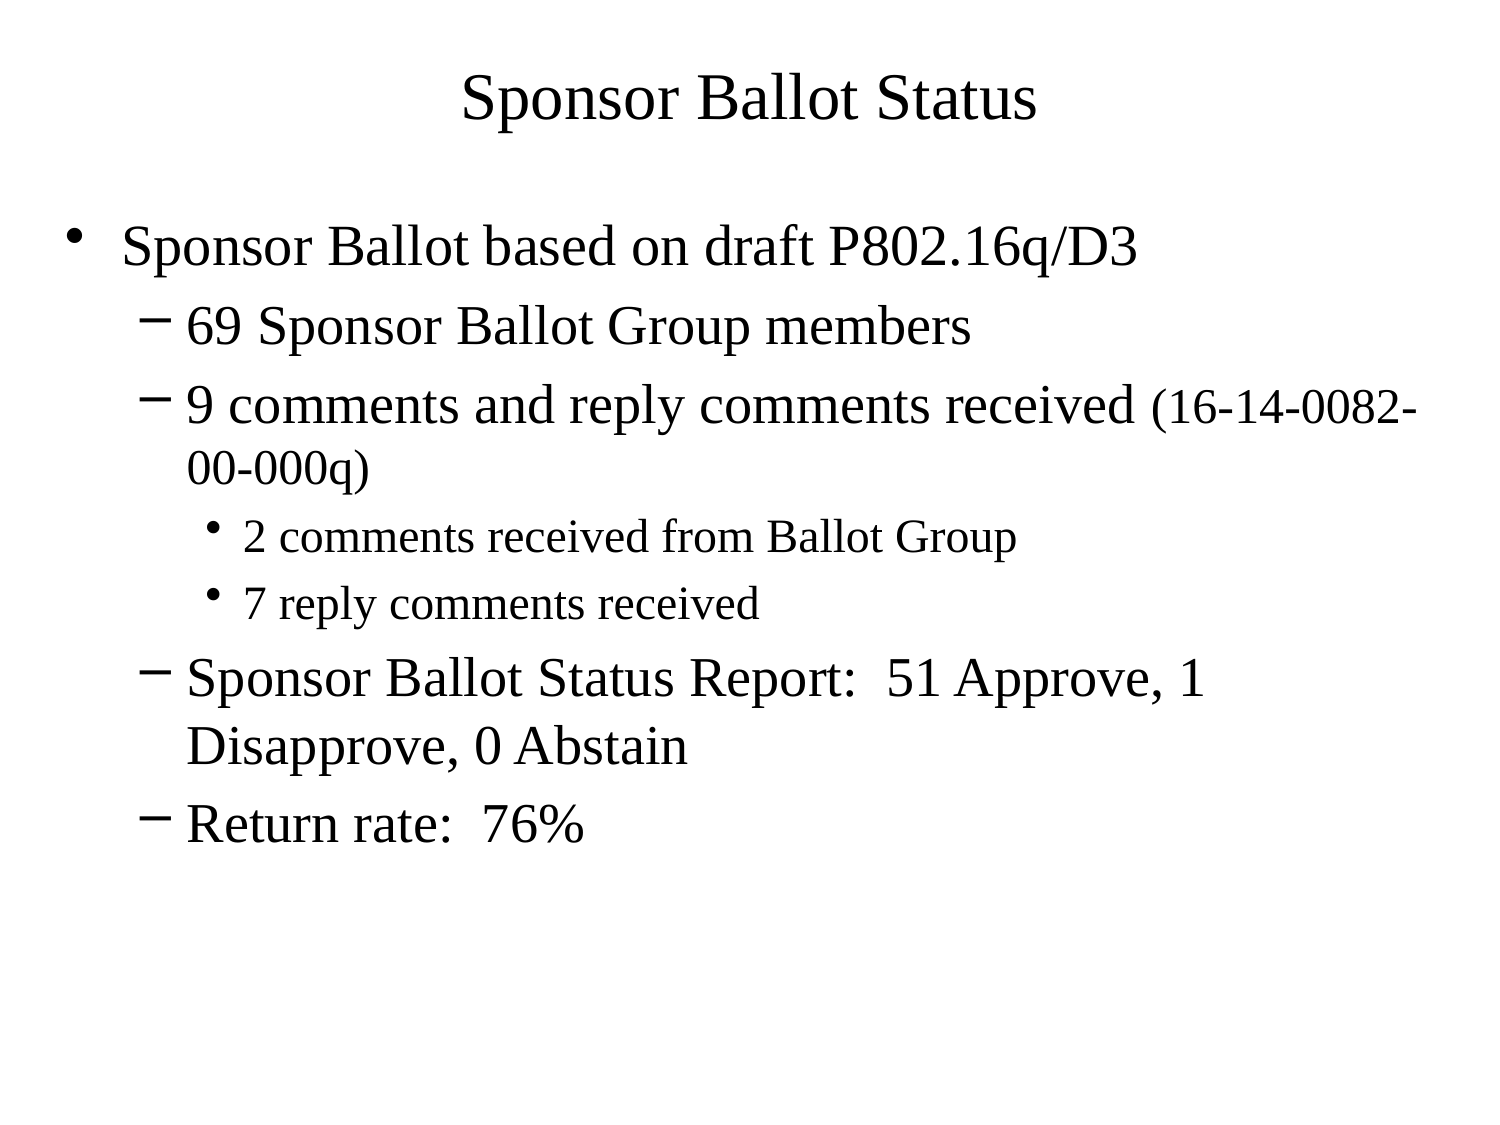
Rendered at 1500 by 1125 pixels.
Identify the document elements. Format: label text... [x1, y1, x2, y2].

list Sponsor Ballot based on draft P802.16q/D3 69 Sponsor Ballot Group members 9 comments and reply comments received (16-14-0082-00-000q) 2 comments received from Ballot Group 7 reply comments received Sponsor Ballot Status Report: 51 Approve, 1 Disapprove, 0 Abstain Return rate: 76% [50, 200, 1475, 1075]
title Sponsor Ballot Status [75, 45, 1425, 233]
